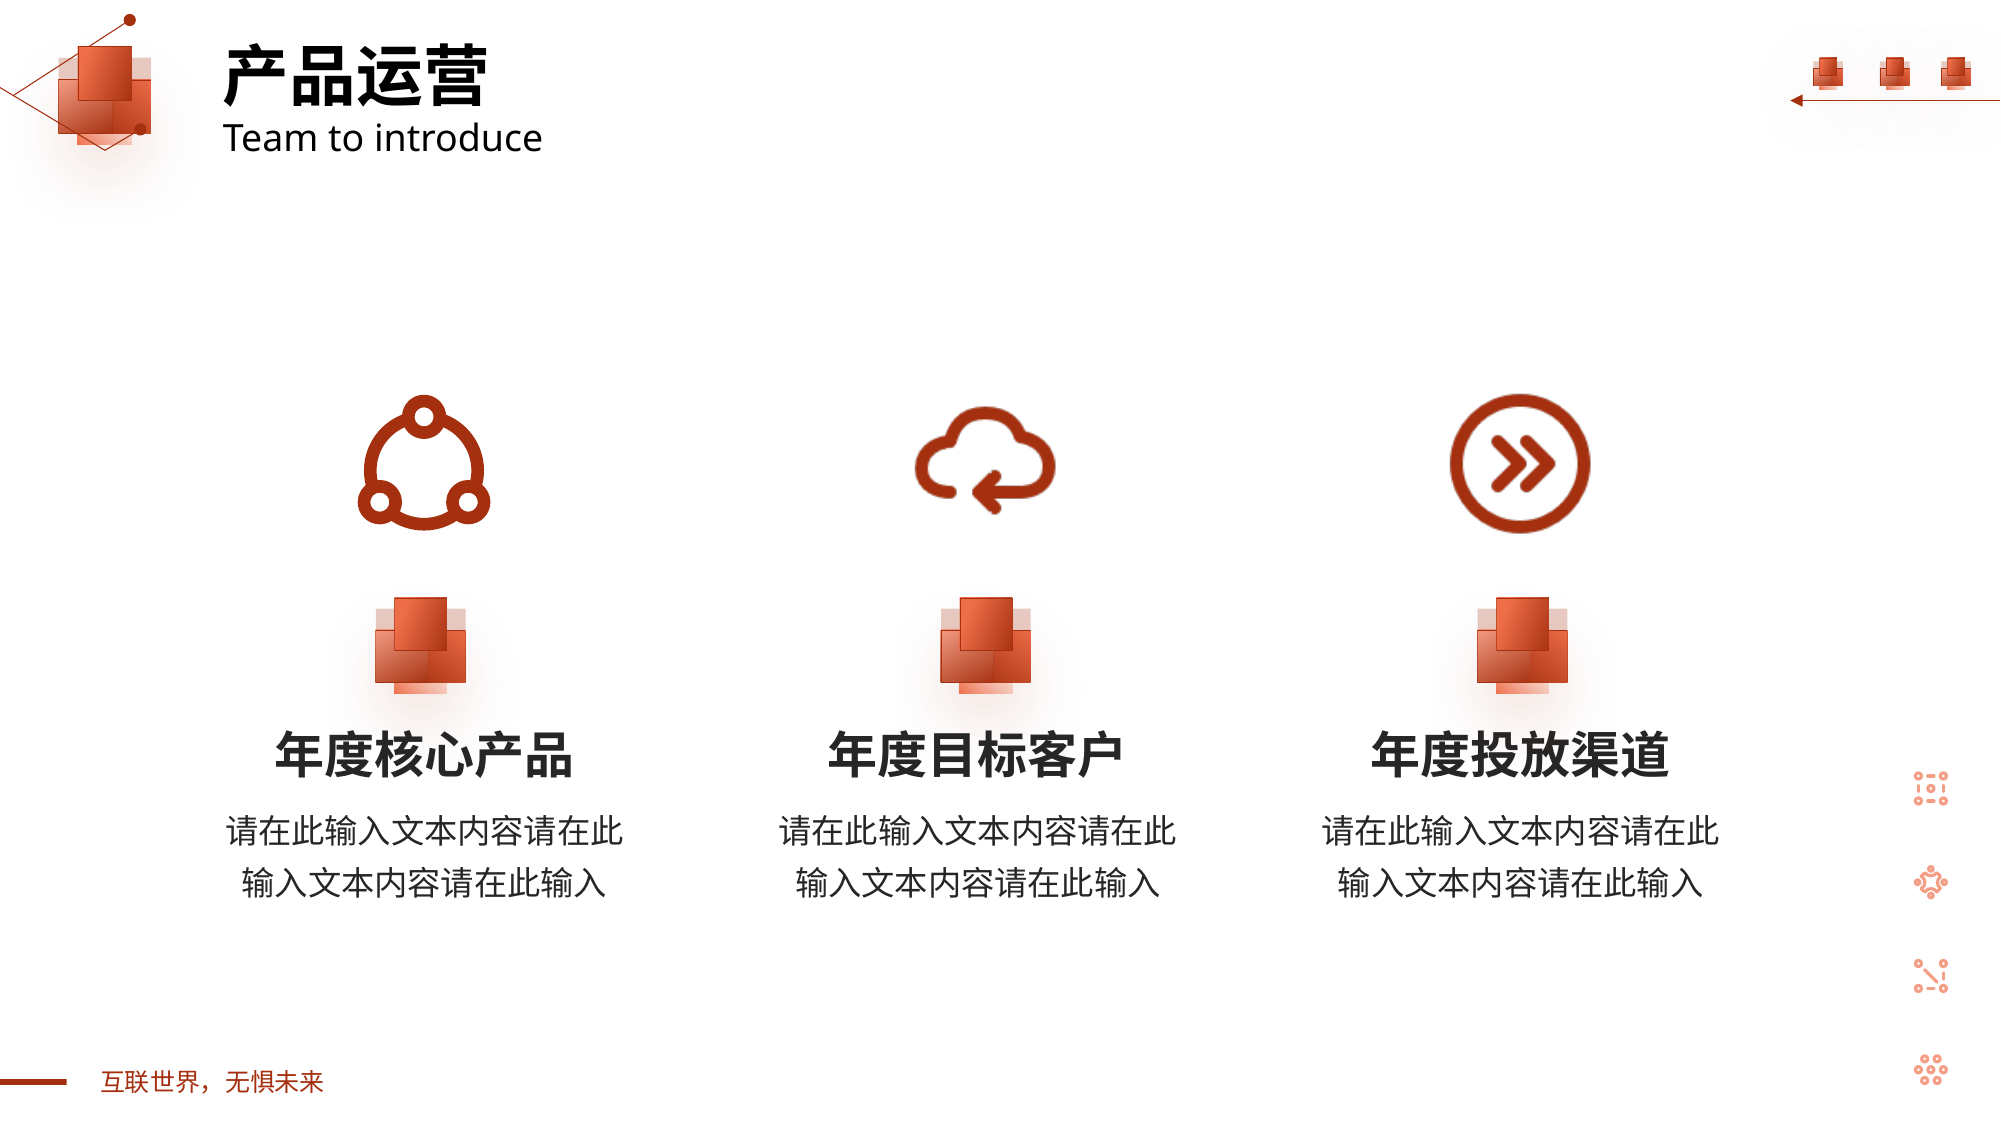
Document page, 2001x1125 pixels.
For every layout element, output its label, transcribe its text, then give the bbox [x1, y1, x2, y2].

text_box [363, 401, 485, 525]
text_box [746, 314, 1205, 917]
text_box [375, 597, 466, 694]
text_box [1477, 597, 1568, 694]
list Team to introduce [207, 111, 566, 168]
list 产品运营 [207, 35, 593, 124]
picture [1444, 388, 1597, 541]
text_box [201, 314, 660, 917]
text_box [1291, 314, 1750, 917]
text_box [940, 597, 1031, 694]
picture [909, 388, 1062, 541]
